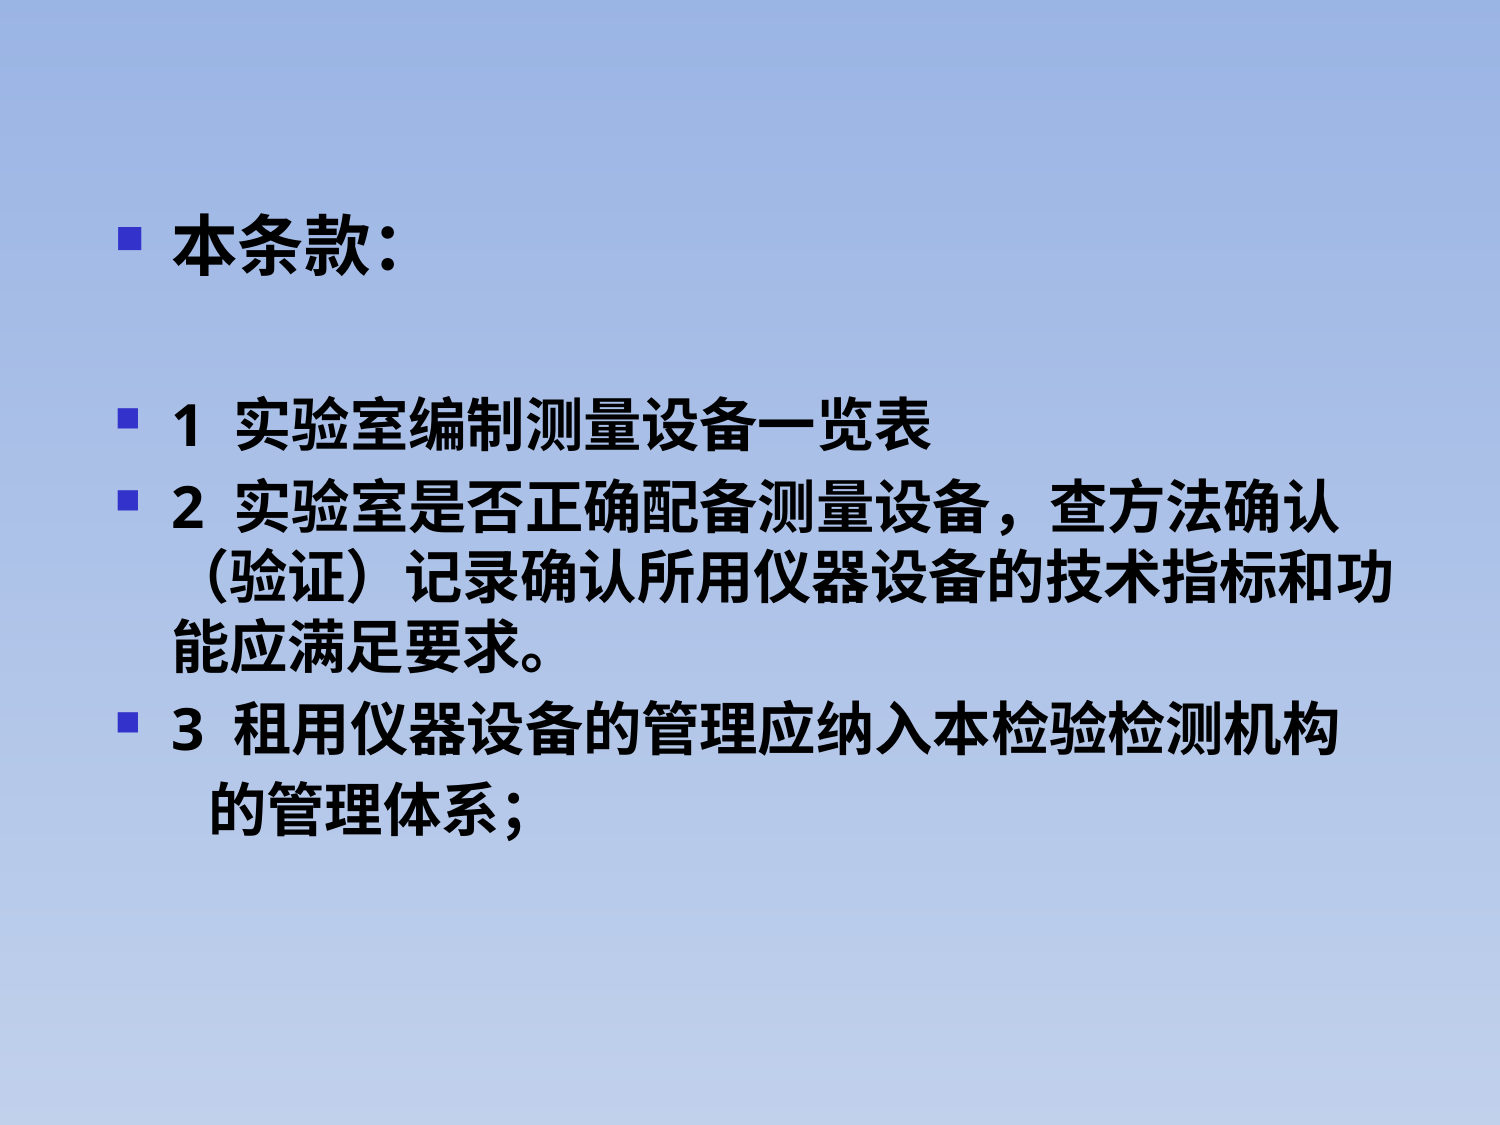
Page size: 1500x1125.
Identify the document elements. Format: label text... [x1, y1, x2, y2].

text_box 本条款： 1 实验室编制测量设备一览表 2 实验室是否正确配备测量设备，查方法确认（验证）记录确认所用仪器设备的技术指标和功能应满足要求。 3 租用仪器设备的管理应纳入本检验检测机构 的管理体系； [100, 196, 1412, 851]
